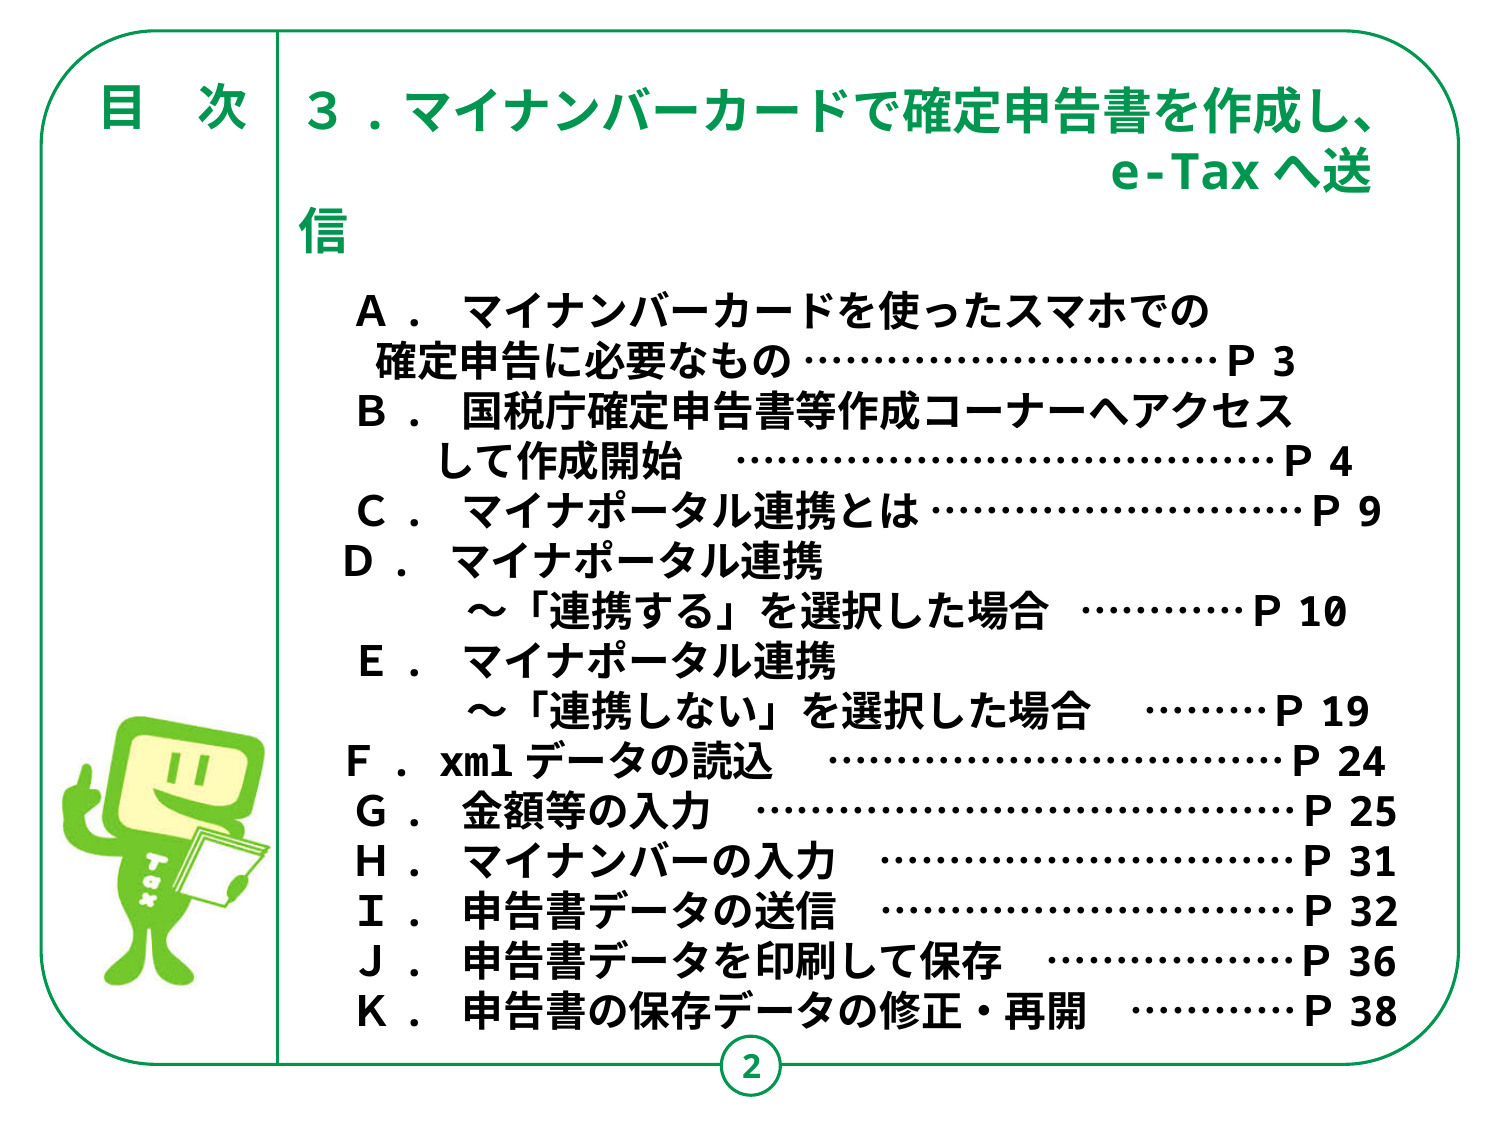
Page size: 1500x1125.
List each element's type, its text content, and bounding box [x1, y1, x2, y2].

picture [60, 715, 272, 989]
text_box ３.マイナンバーカードで確定申告書を作成し、 e-Taxへ送信 Ａ. マイナンバーカードを使ったスマホでの 確定申告に必要なもの …………………………Ｐ3 Ｂ. 国税庁確定申告書等作成コーナーへアクセス して作成開始 …………………………………Ｐ4 Ｃ. マイナポータル連携とは ………………………Ｐ9 Ｄ. マイナポータル連携 ～「連携する」を選択した場合 …………Ｐ10 Ｅ. マイナポータル連携 ～「連携しない」を選択した場合 ………Ｐ19 Ｆ. xmlデータの読込 ……………………………Ｐ24 Ｇ. 金額等の入力 …………………………………Ｐ25 Ｈ. マイナンバーの入力 …………………………Ｐ31 Ｉ. 申告書データの送信 …………………………Ｐ32 Ｊ. 申告書データを印刷して保存 ………………Ｐ36 Ｋ. 申告書の保存データの修正・再開 …………Ｐ38 [284, 72, 1415, 1043]
text_box 目 次 [82, 74, 320, 217]
